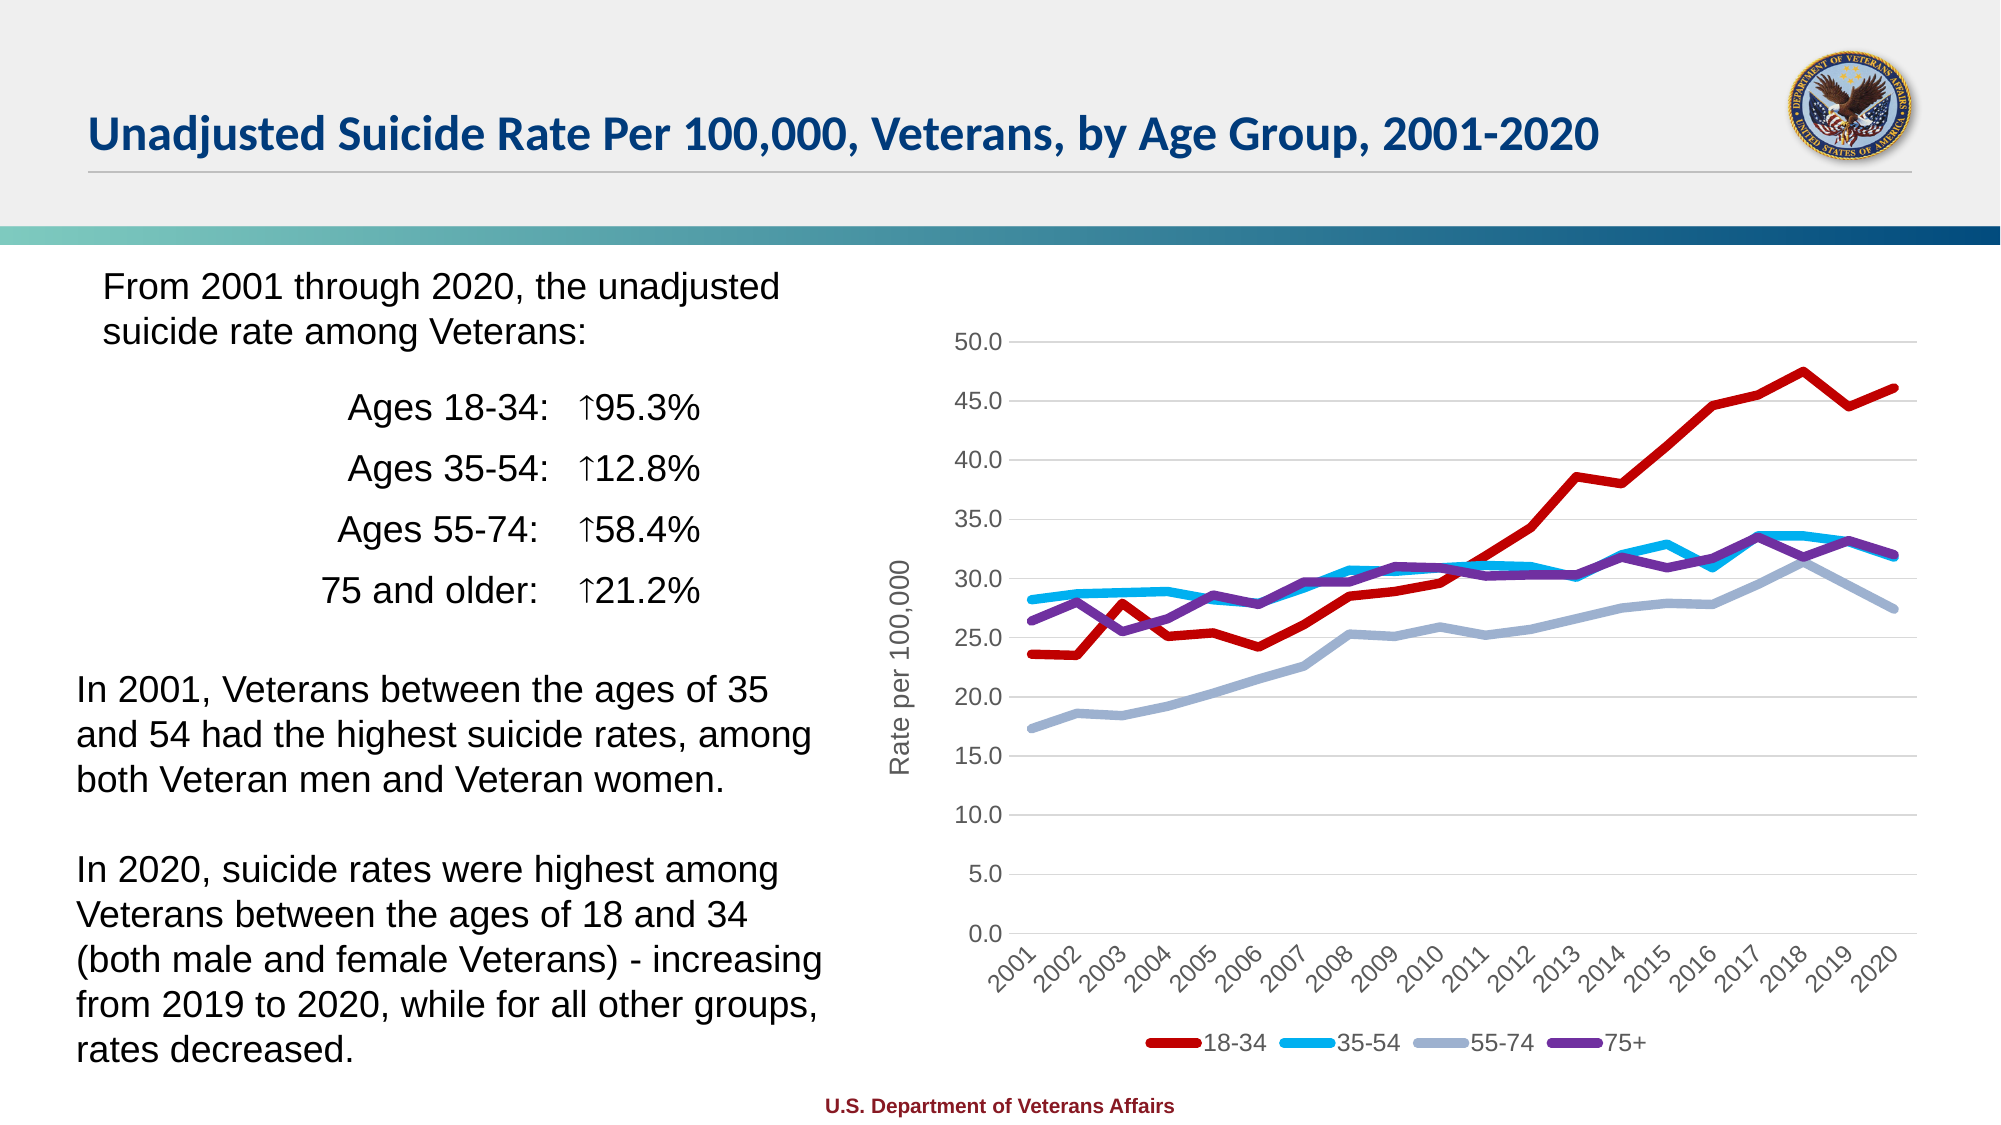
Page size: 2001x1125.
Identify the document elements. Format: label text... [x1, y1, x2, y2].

text_box From 2001 through 2020, the unadjusted suicide rate among Veterans: [87, 254, 809, 360]
table_cell 21.2% [565, 563, 807, 622]
table_cell 75 and older: [257, 563, 564, 622]
picture [0, 0, 2001, 1125]
table_cell 58.4% [565, 502, 807, 561]
table_cell Ages 35-54: [257, 441, 564, 500]
table_cell Ages 55-74: [257, 502, 564, 561]
title Unadjusted Suicide Rate Per 100,000, Veterans, by Age Group, 2001-2020 [87, 32, 1759, 169]
table_cell 12.8% [565, 441, 807, 500]
table_header Ages 18-34: [257, 380, 564, 439]
chart [858, 313, 1939, 1063]
table_header 95.3% [565, 380, 807, 439]
text_box In 2001, Veterans between the ages of 35 and 54 had the highest suicide rates, among both Veteran men and Veteran women. In 2020, suicide rates were highest among Veterans between the ages of 18 and 34 (both male and female Veterans) - increasing from 2019 to 2020, while for all other groups, rates decreased. [61, 657, 843, 1077]
